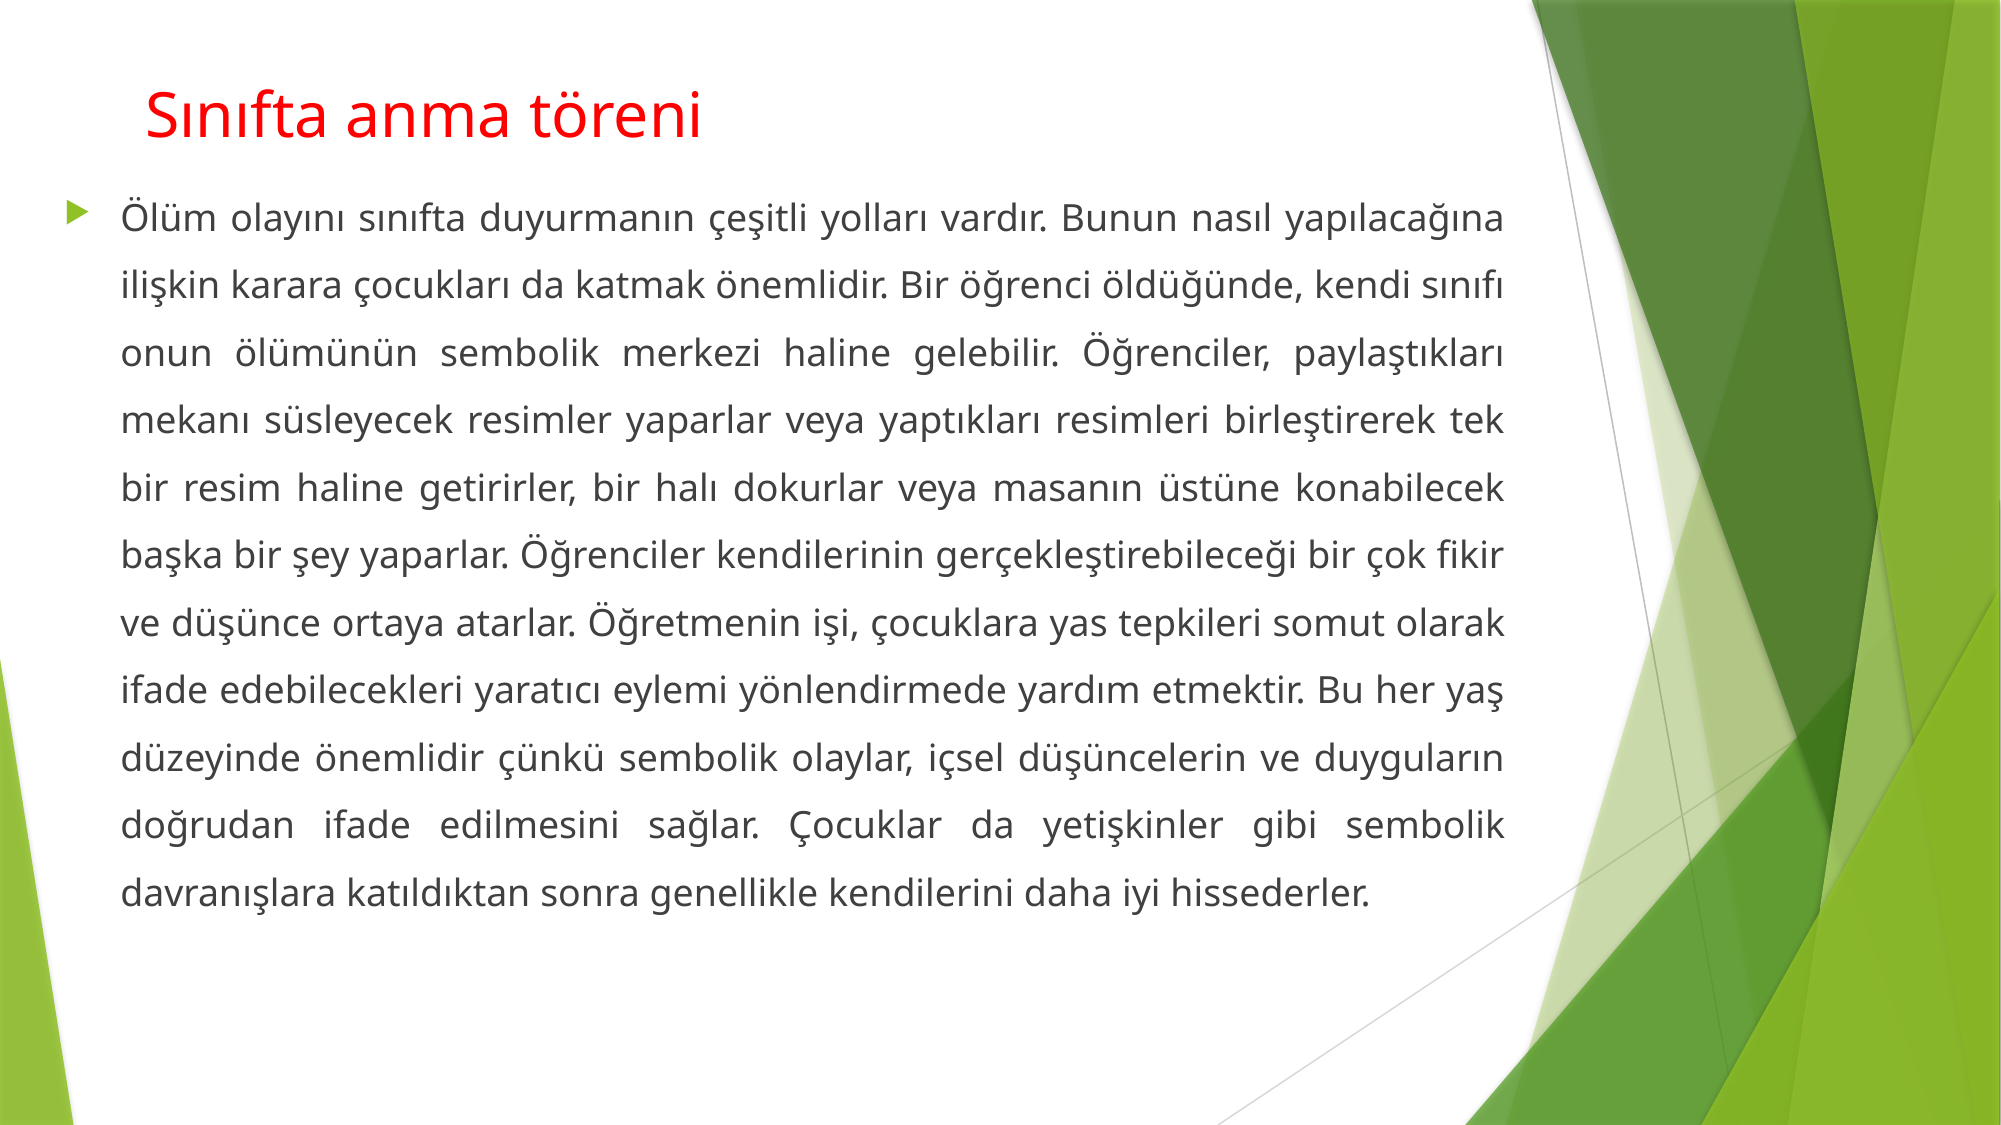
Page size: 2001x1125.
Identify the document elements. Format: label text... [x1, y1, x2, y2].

list Sınıfta anma töreni Ölüm olayını sınıfta duyurmanın çeşitli yolları vardır. Bunun nasıl yapılacağına ilişkin karara çocukları da katmak önemlidir. Bir öğrenci öldüğünde, kendi sınıfı onun ölümünün sembolik merkezi haline gelebilir. Öğrenciler, paylaştıkları mekanı süsleyecek resimler yaparlar veya yaptıkları resimleri birleştirerek tek bir resim haline getirirler, bir halı dokurlar veya masanın üstüne konabilecek başka bir şey yaparlar. Öğrenciler kendilerinin gerçekleştirebileceği bir çok fikir ve düşünce ortaya atarlar. Öğretmenin işi, çocuklara yas tepkileri somut olarak ifade edebilecekleri yaratıcı eylemi yönlendirmede yardım etmektir. Bu her yaş düzeyinde önemlidir çünkü sembolik olaylar, içsel düşüncelerin ve duyguların doğrudan ifade edilmesini sağlar. Çocuklar da yetişkinler gibi sembolik davranışlara katıldıktan sonra genellikle kendilerini daha iyi hissederler. [49, 67, 1522, 992]
